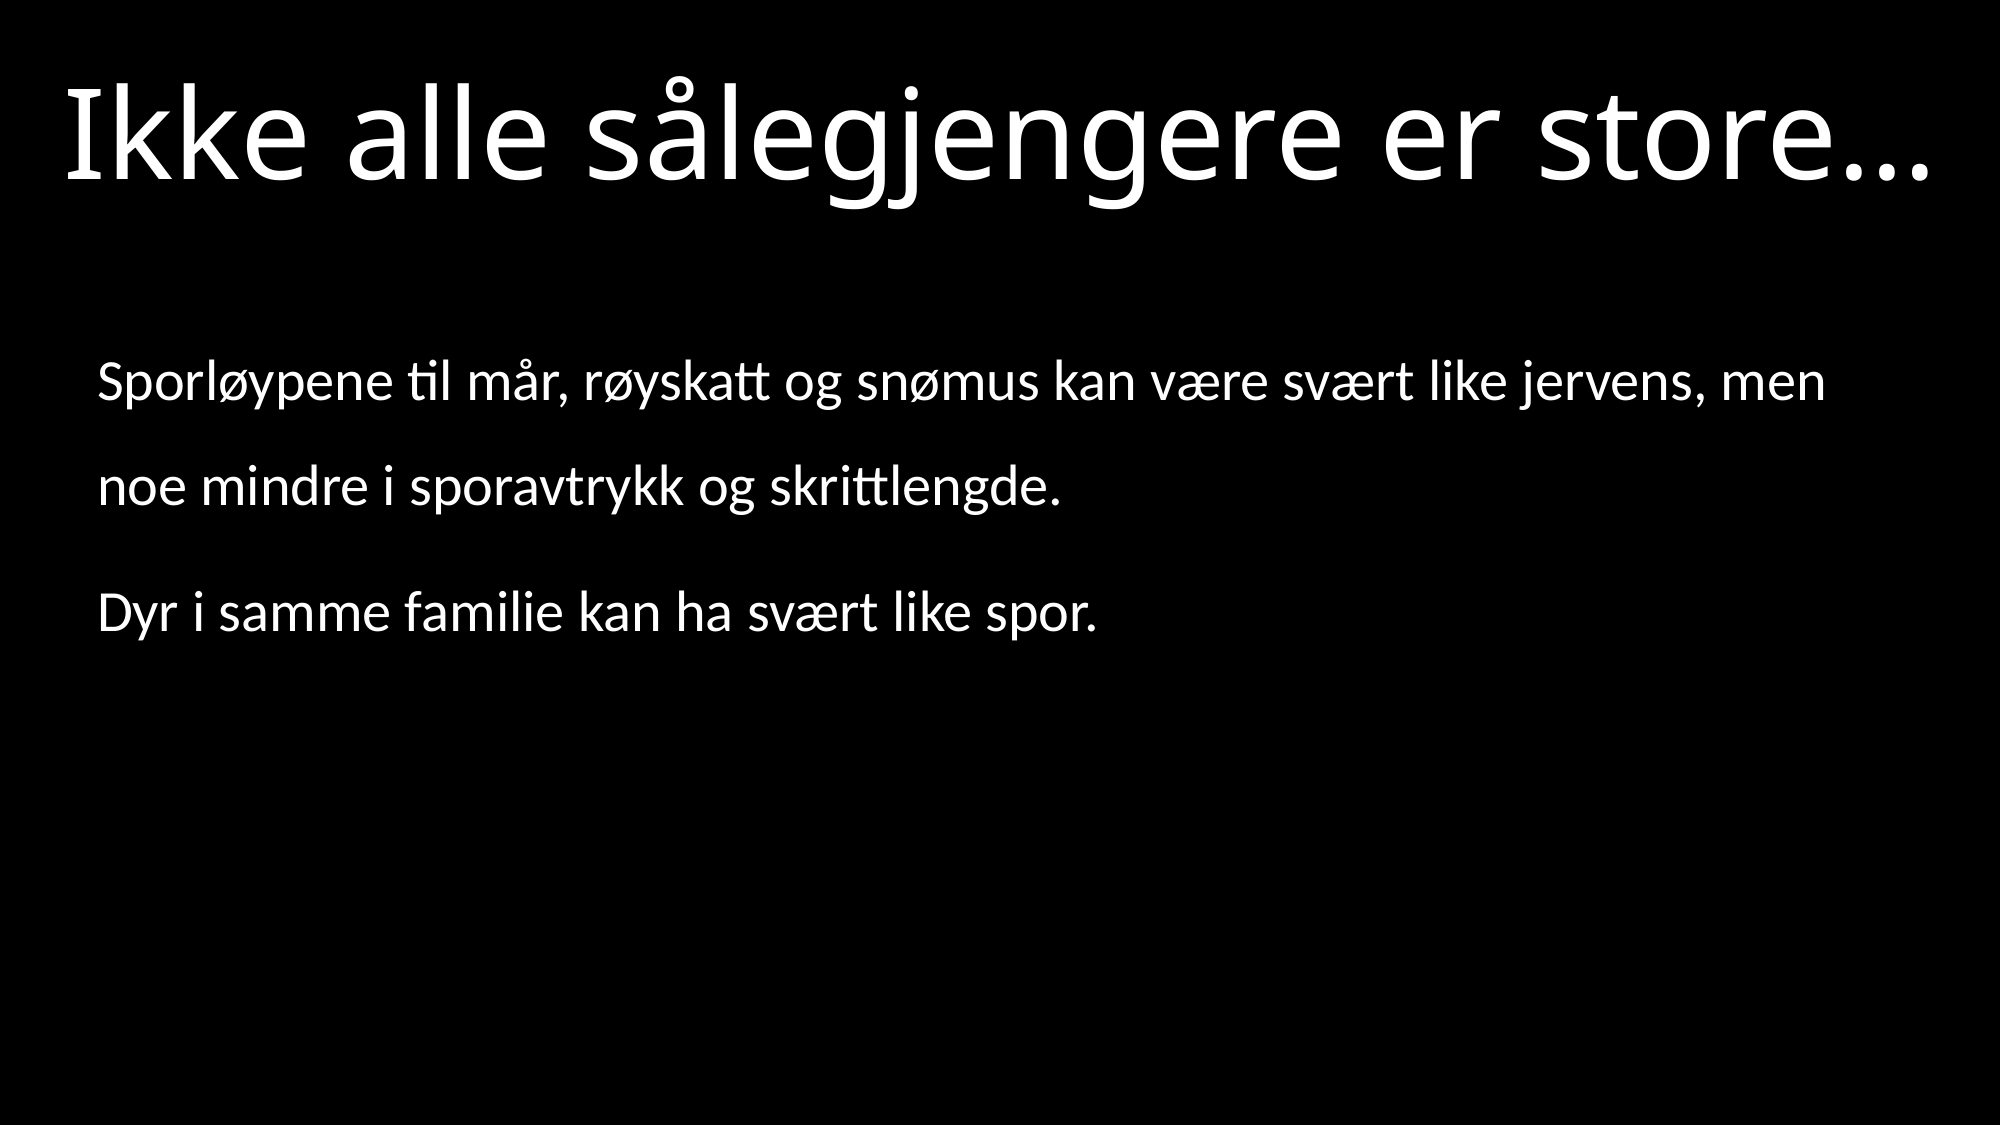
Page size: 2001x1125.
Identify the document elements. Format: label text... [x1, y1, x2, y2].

list Sporløypene til mår, røyskatt og snømus kan være svært like jervens, men noe mindre i sporavtrykk og skrittlengde. Dyr i samme familie kan ha svært like spor. [82, 299, 1920, 1014]
title Ikke alle sålegjengere er store… [0, 0, 2000, 278]
